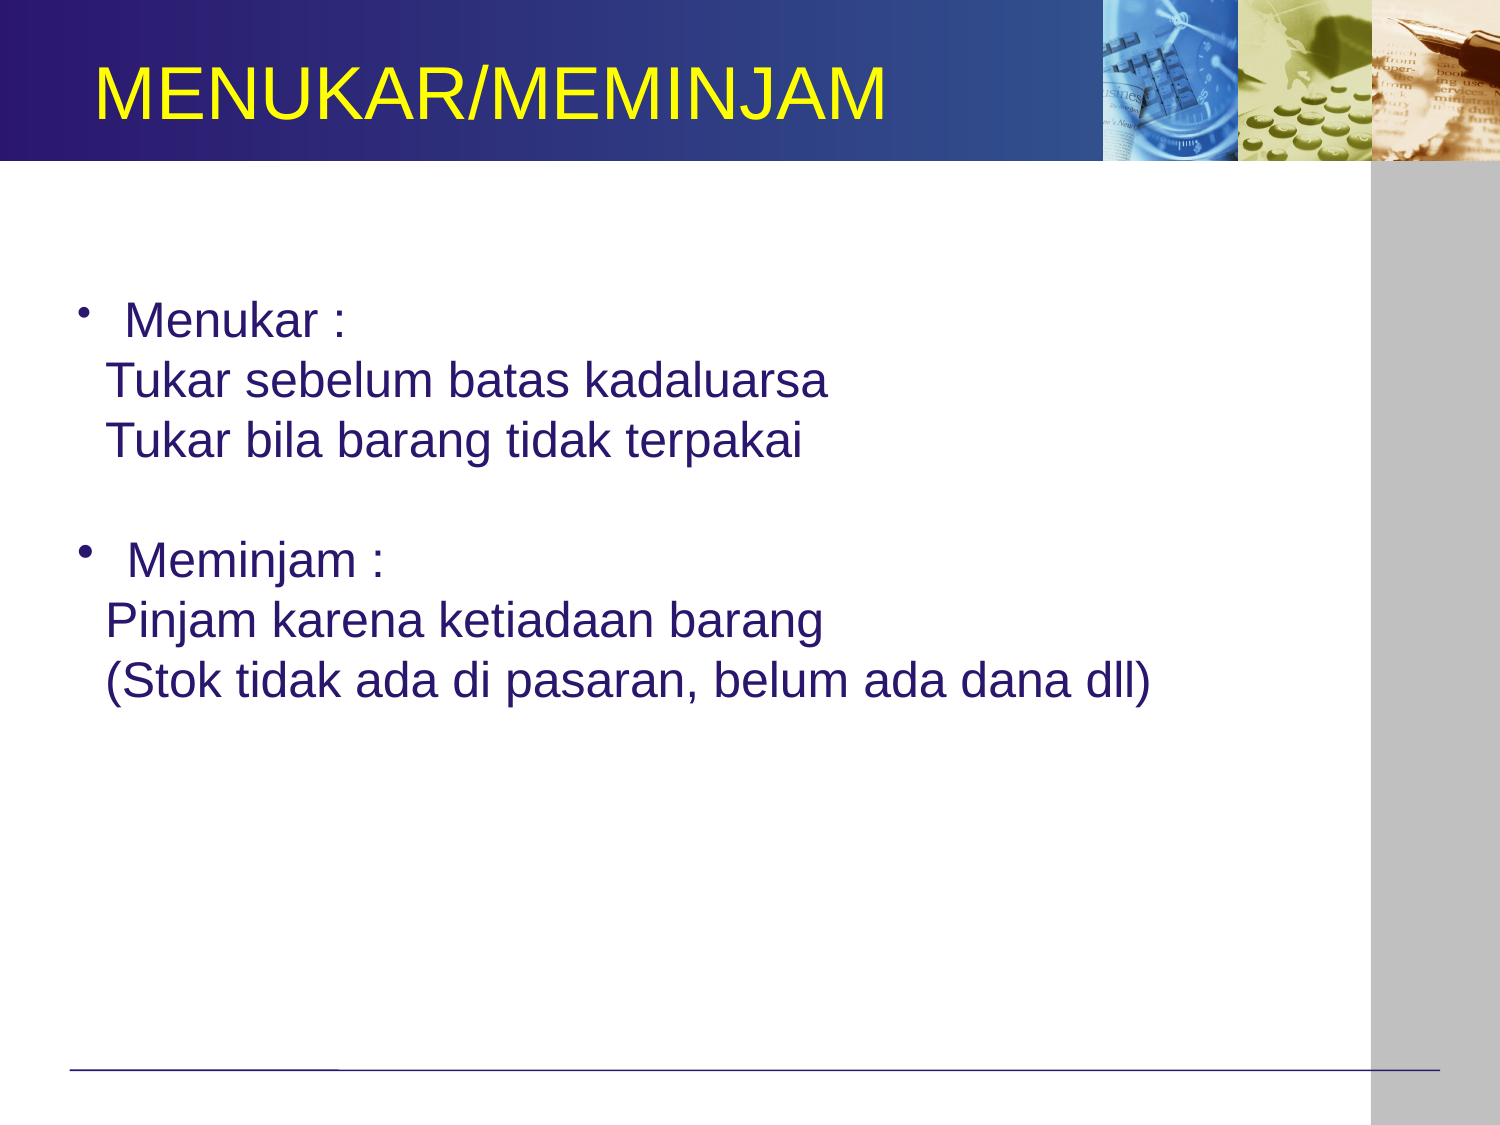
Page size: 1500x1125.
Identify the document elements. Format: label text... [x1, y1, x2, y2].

picture [1103, 0, 1500, 161]
text_box MENUKAR/MEMINJAM [79, 37, 905, 143]
text_box Menukar : Tukar sebelum batas kadaluarsa Tukar bila barang tidak terpakai Meminjam : Pinjam karena ketiadaan barang (Stok tidak ada di pasaran, belum ada dana dll) [62, 199, 1500, 835]
